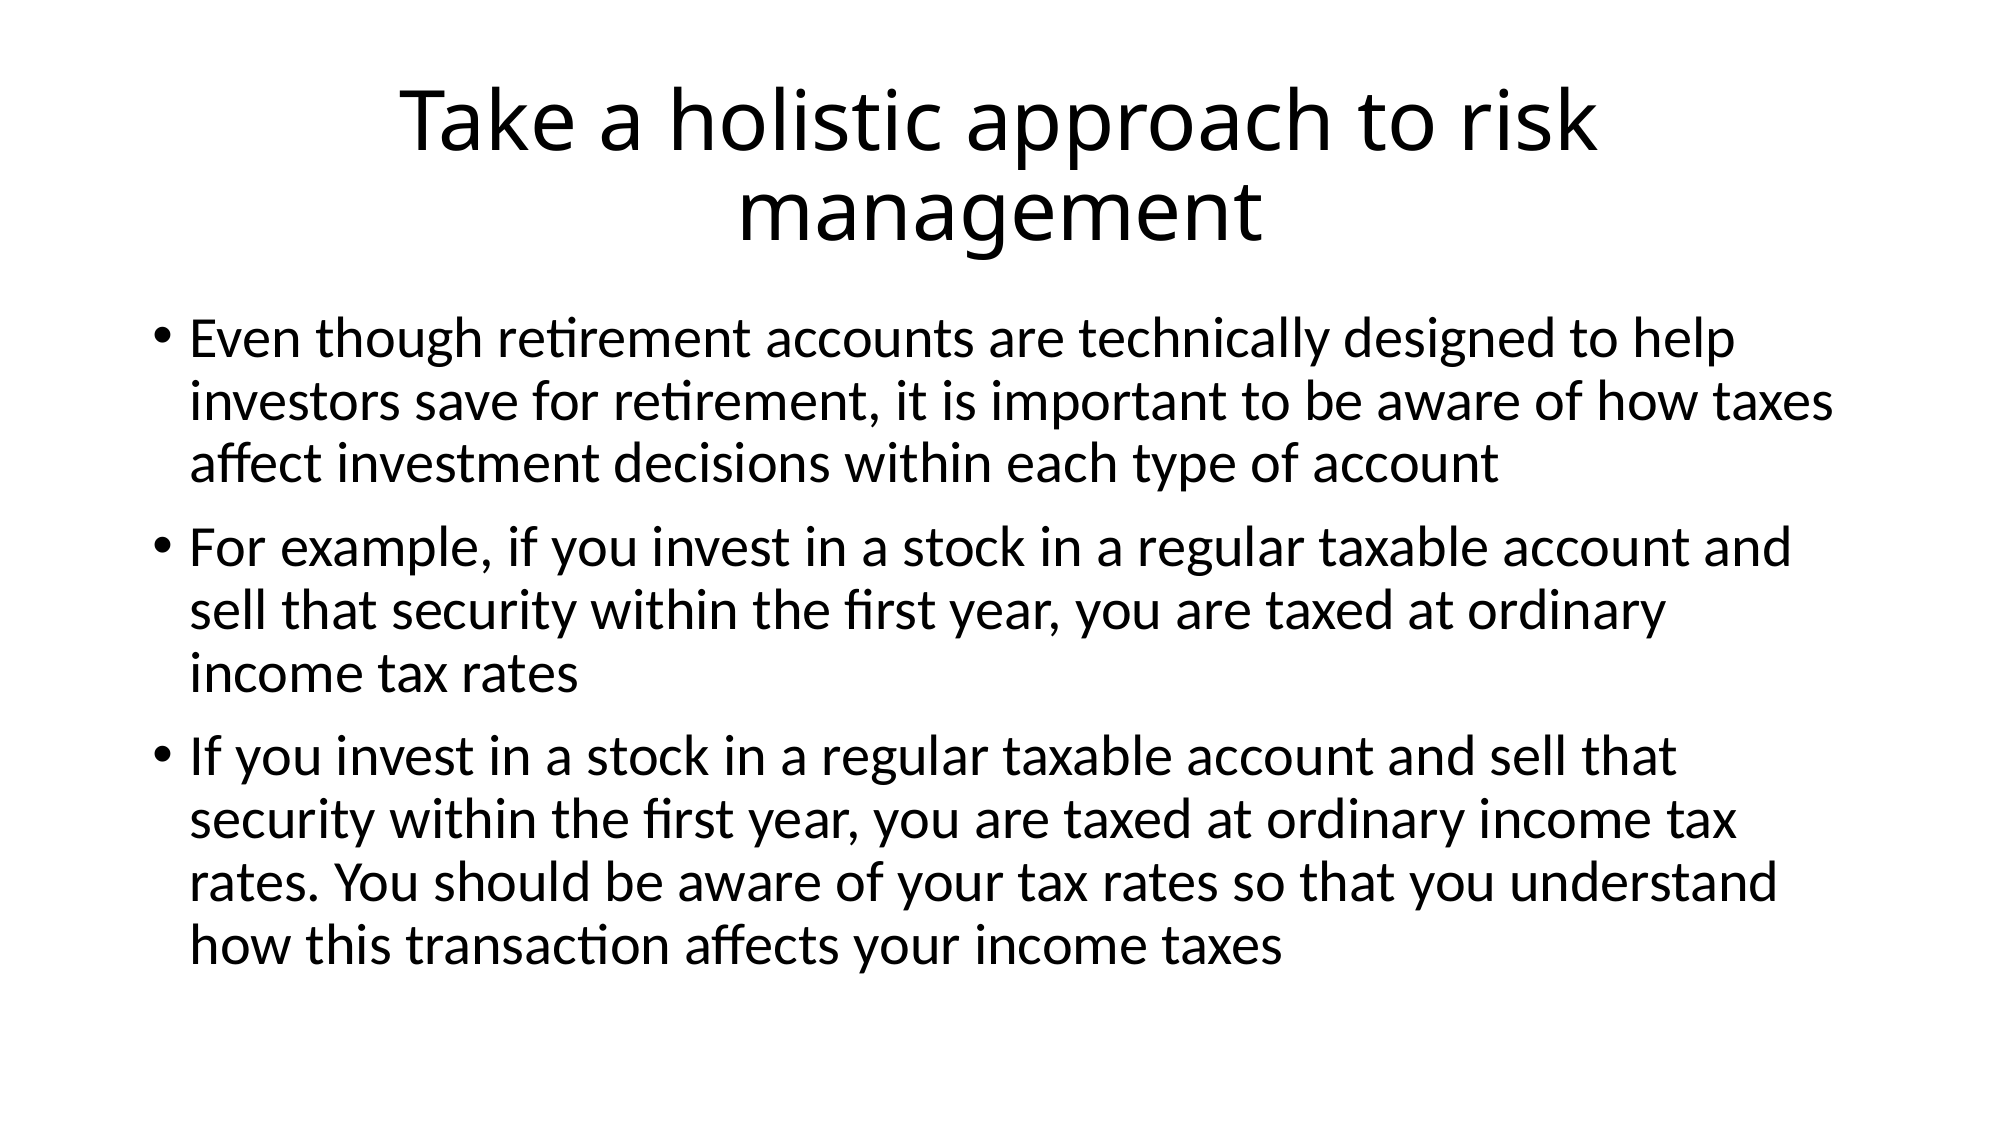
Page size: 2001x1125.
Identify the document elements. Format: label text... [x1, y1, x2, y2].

list Even though retirement accounts are technically designed to help investors save for retirement, it is important to be aware of how taxes affect investment decisions within each type of account For example, if you invest in a stock in a regular taxable account and sell that security within the first year, you are taxed at ordinary income tax rates If you invest in a stock in a regular taxable account and sell that security within the first year, you are taxed at ordinary income tax rates. You should be aware of your tax rates so that you understand how this transaction affects your income taxes [137, 299, 1863, 1014]
title Take a holistic approach to risk management [137, 59, 1863, 278]
